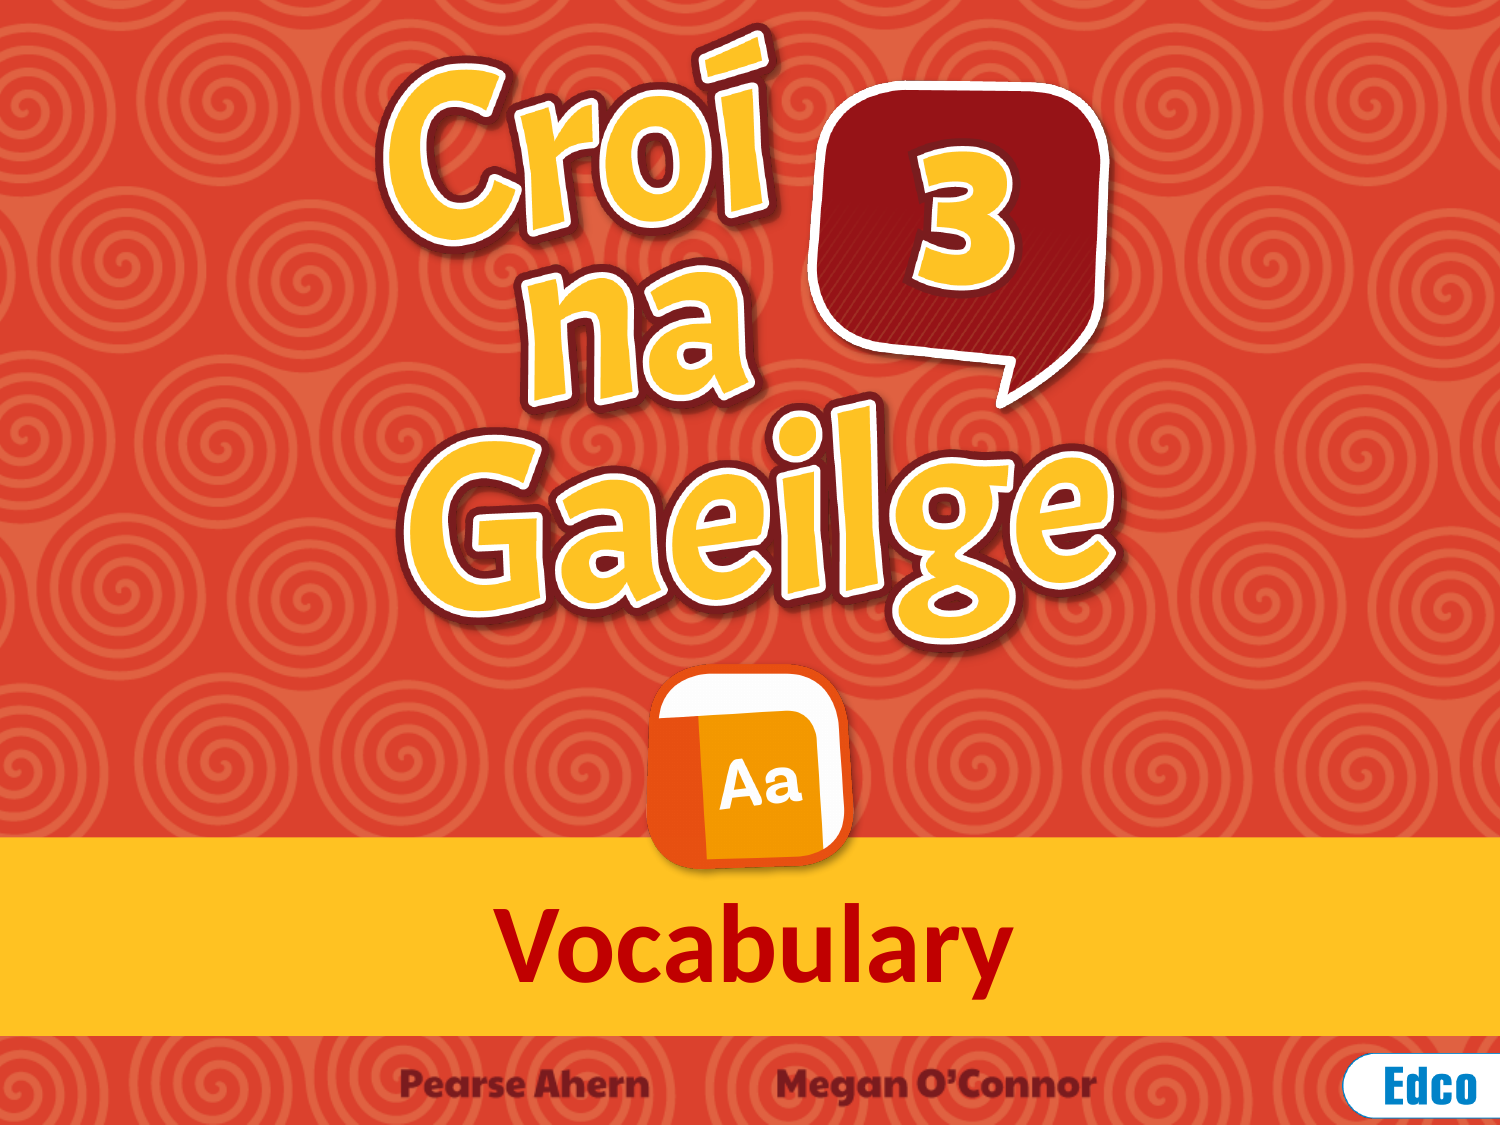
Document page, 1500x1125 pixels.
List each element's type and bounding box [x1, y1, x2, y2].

picture [0, 0, 1500, 881]
picture [0, 1036, 1500, 1125]
text_box [0, 837, 1500, 1036]
